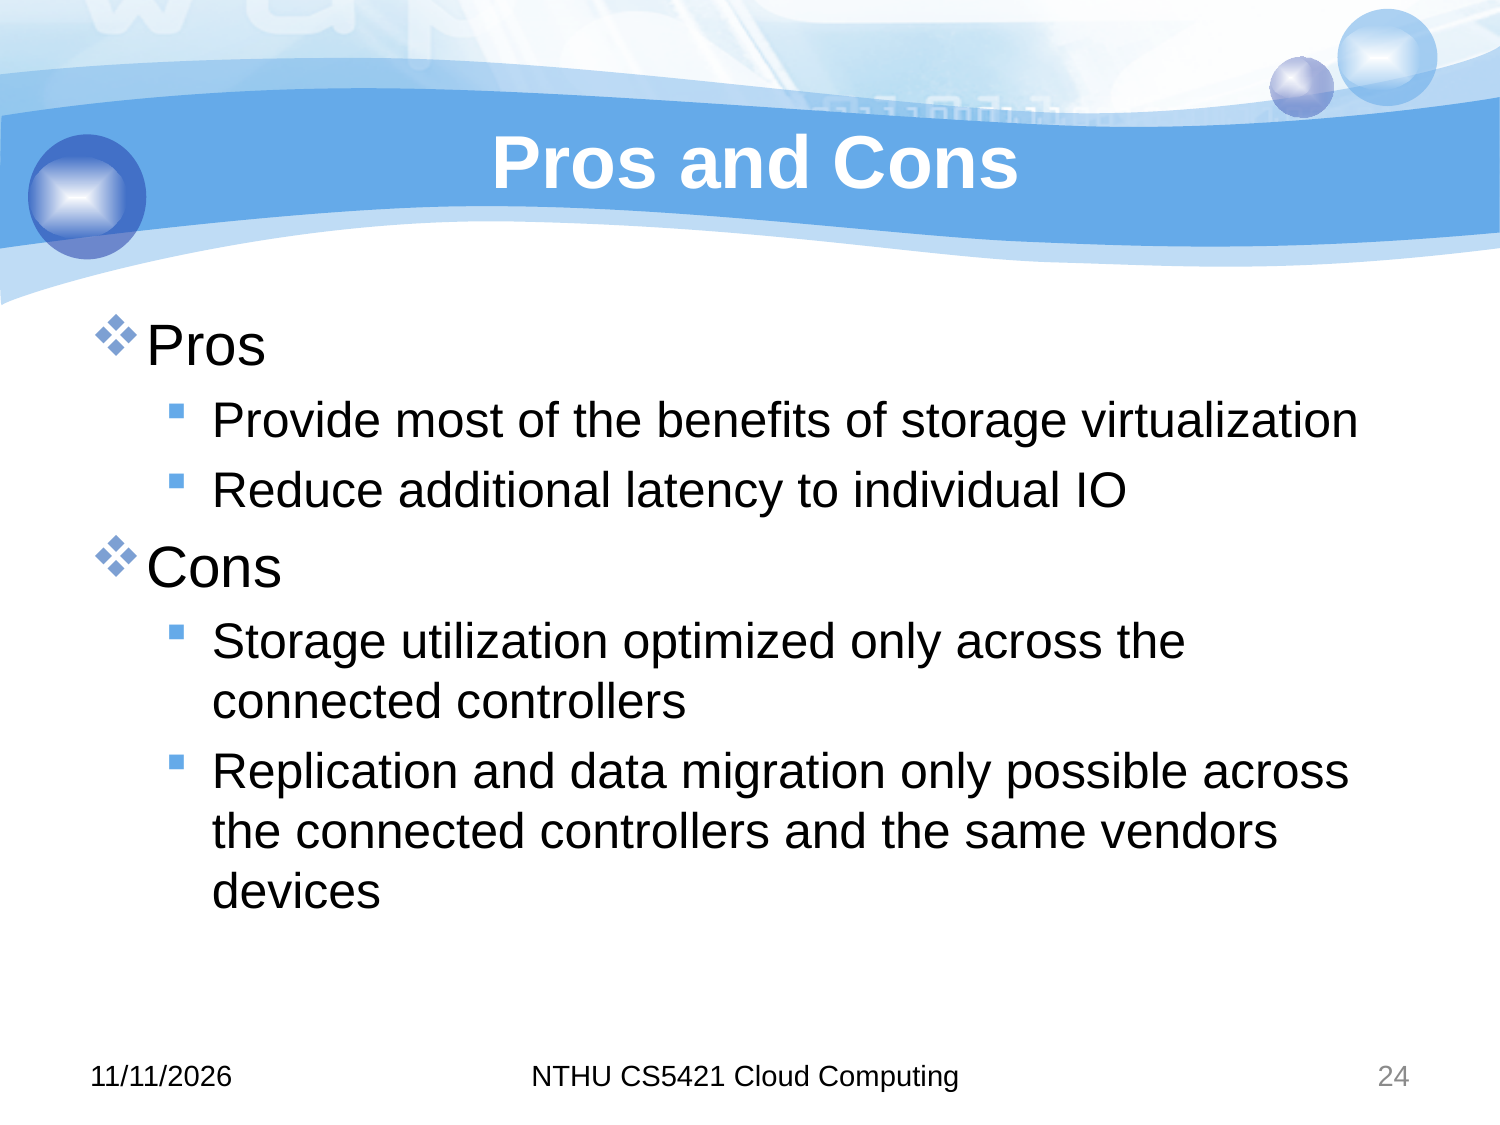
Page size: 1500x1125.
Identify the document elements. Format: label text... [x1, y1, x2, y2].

slide_number 24 [1074, 1050, 1425, 1103]
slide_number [75, 1050, 425, 1103]
list Pros Provide most of the benefits of storage virtualization Reduce additional latency to individual IO Cons Storage utilization optimized only across the connected controllers Replication and data migration only possible across the connected controllers and the same vendors devices [75, 299, 1425, 1038]
picture [0, 0, 1500, 112]
title Pros and Cons [150, 112, 1363, 205]
footer NTHU CS5421 Cloud Computing [512, 1050, 988, 1103]
